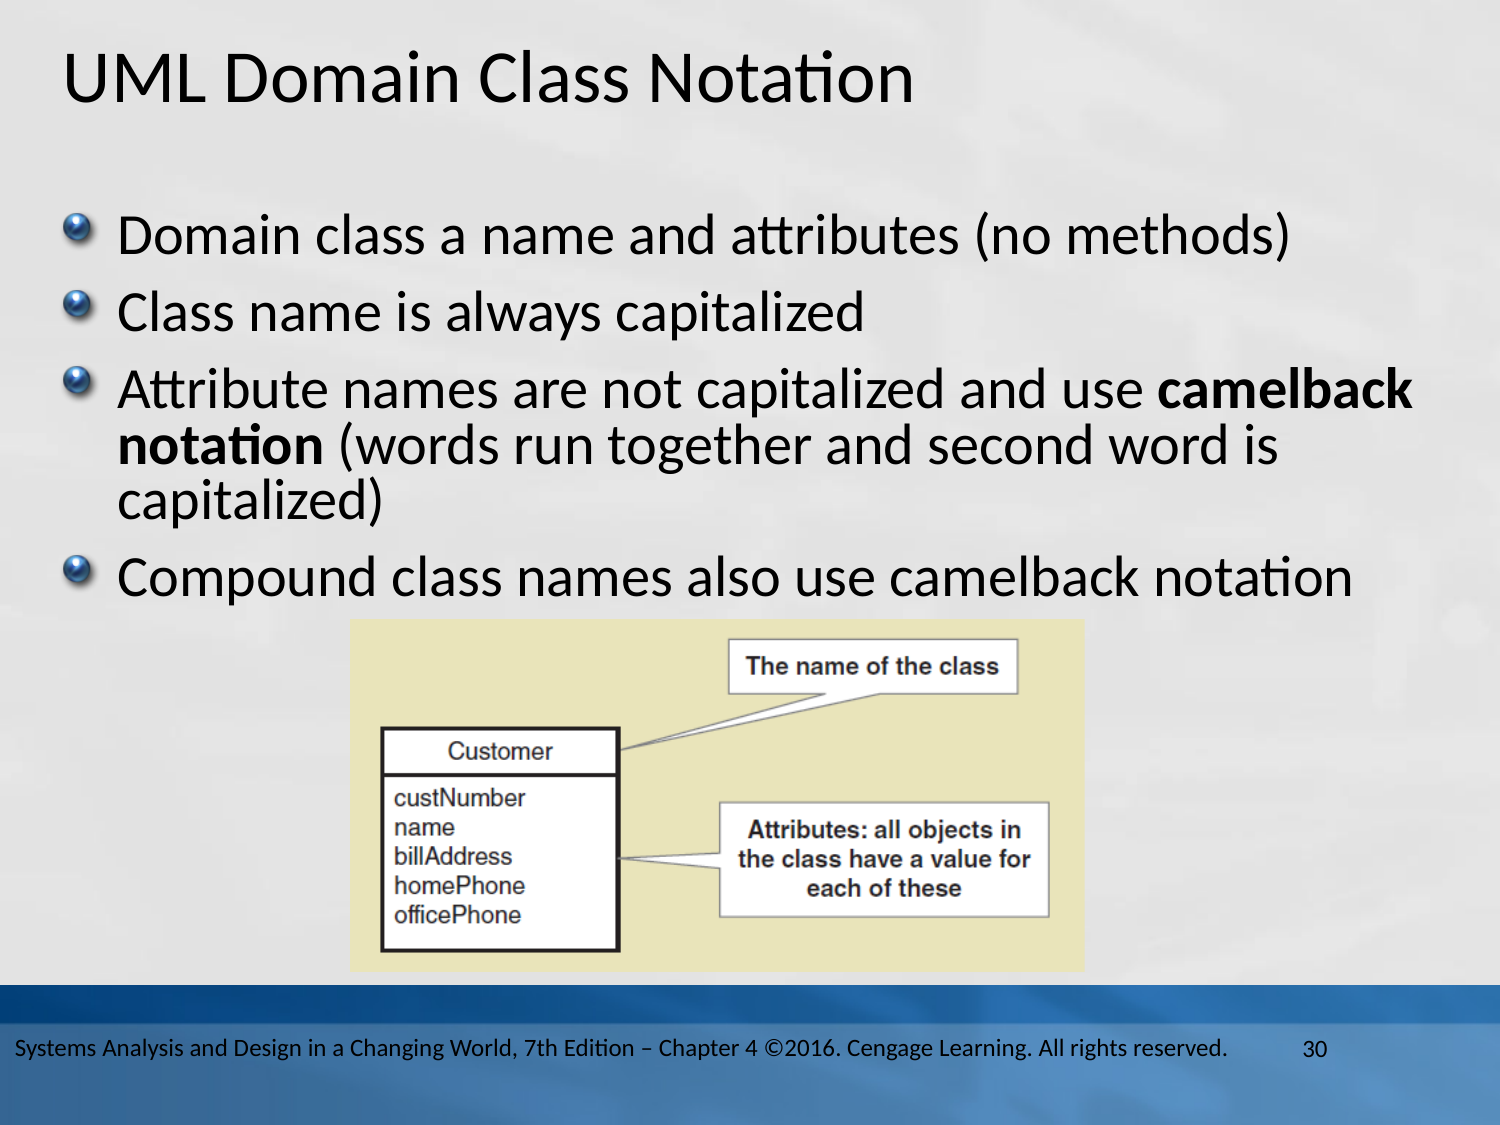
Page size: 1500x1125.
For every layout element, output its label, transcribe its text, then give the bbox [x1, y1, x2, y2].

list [349, 619, 1085, 973]
list Domain class a name and attributes (no methods) Class name is always capitalized Attribute names are not capitalized and use camelback notation (words run together and second word is capitalized) Compound class names also use camelback notation [59, 209, 1435, 614]
footer Systems Analysis and Design in a Changing World, 7th Edition – Chapter 4 ©2016. Cengage Learning. All rights reserved. [0, 1024, 1250, 1100]
title U M L Domain Class Notation [62, 37, 1438, 147]
slide_number 30 [1287, 1025, 1425, 1100]
picture [0, 0, 1500, 1125]
